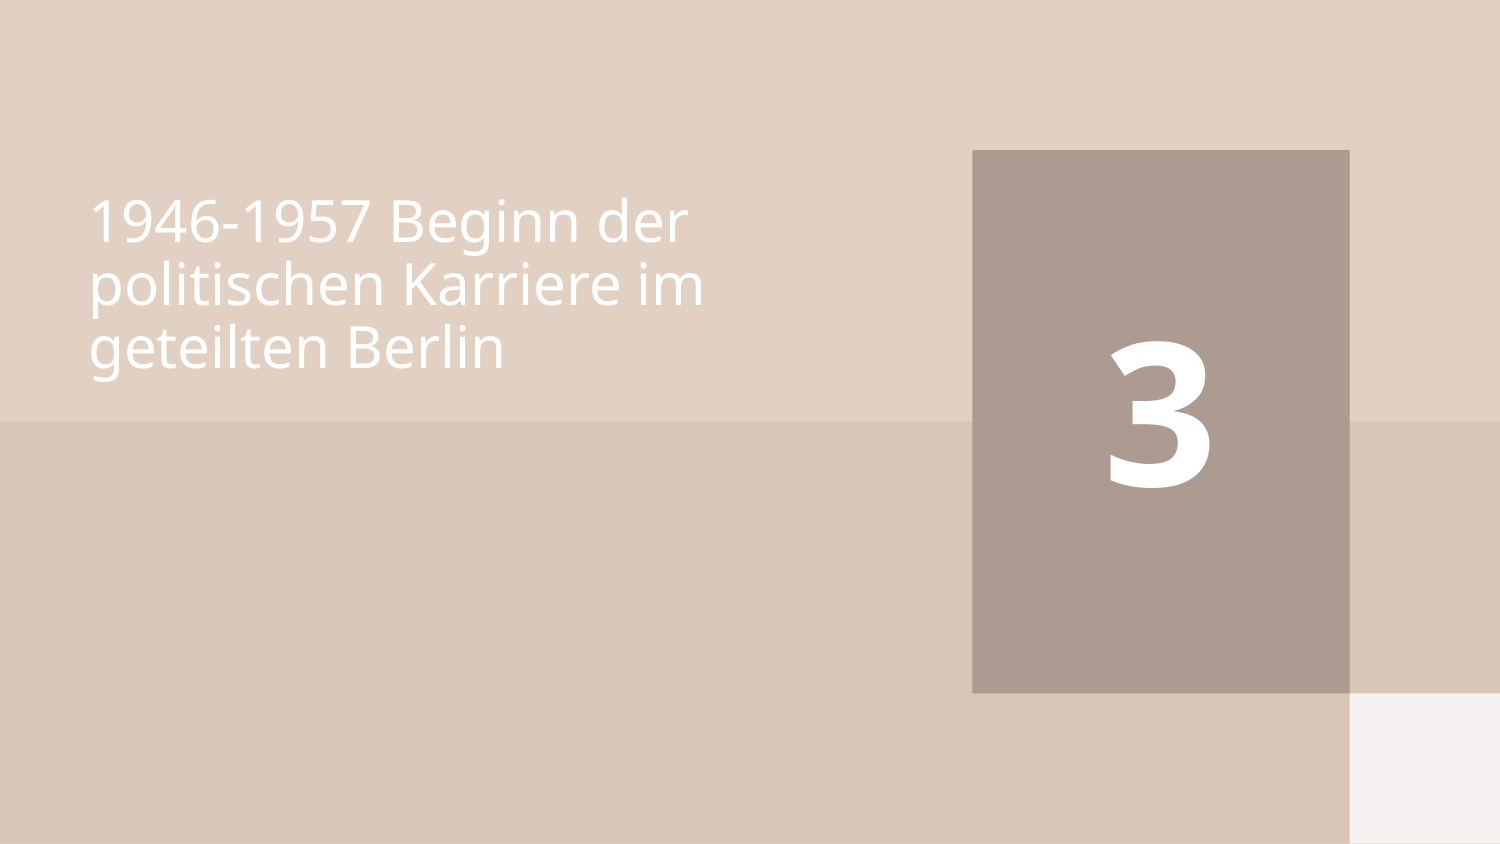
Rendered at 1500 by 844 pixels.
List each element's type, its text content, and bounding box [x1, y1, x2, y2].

text_box 3 [1038, 215, 1284, 629]
title 1946-1957 Beginn der politischen Karriere im geteilten Berlin [88, 268, 948, 381]
